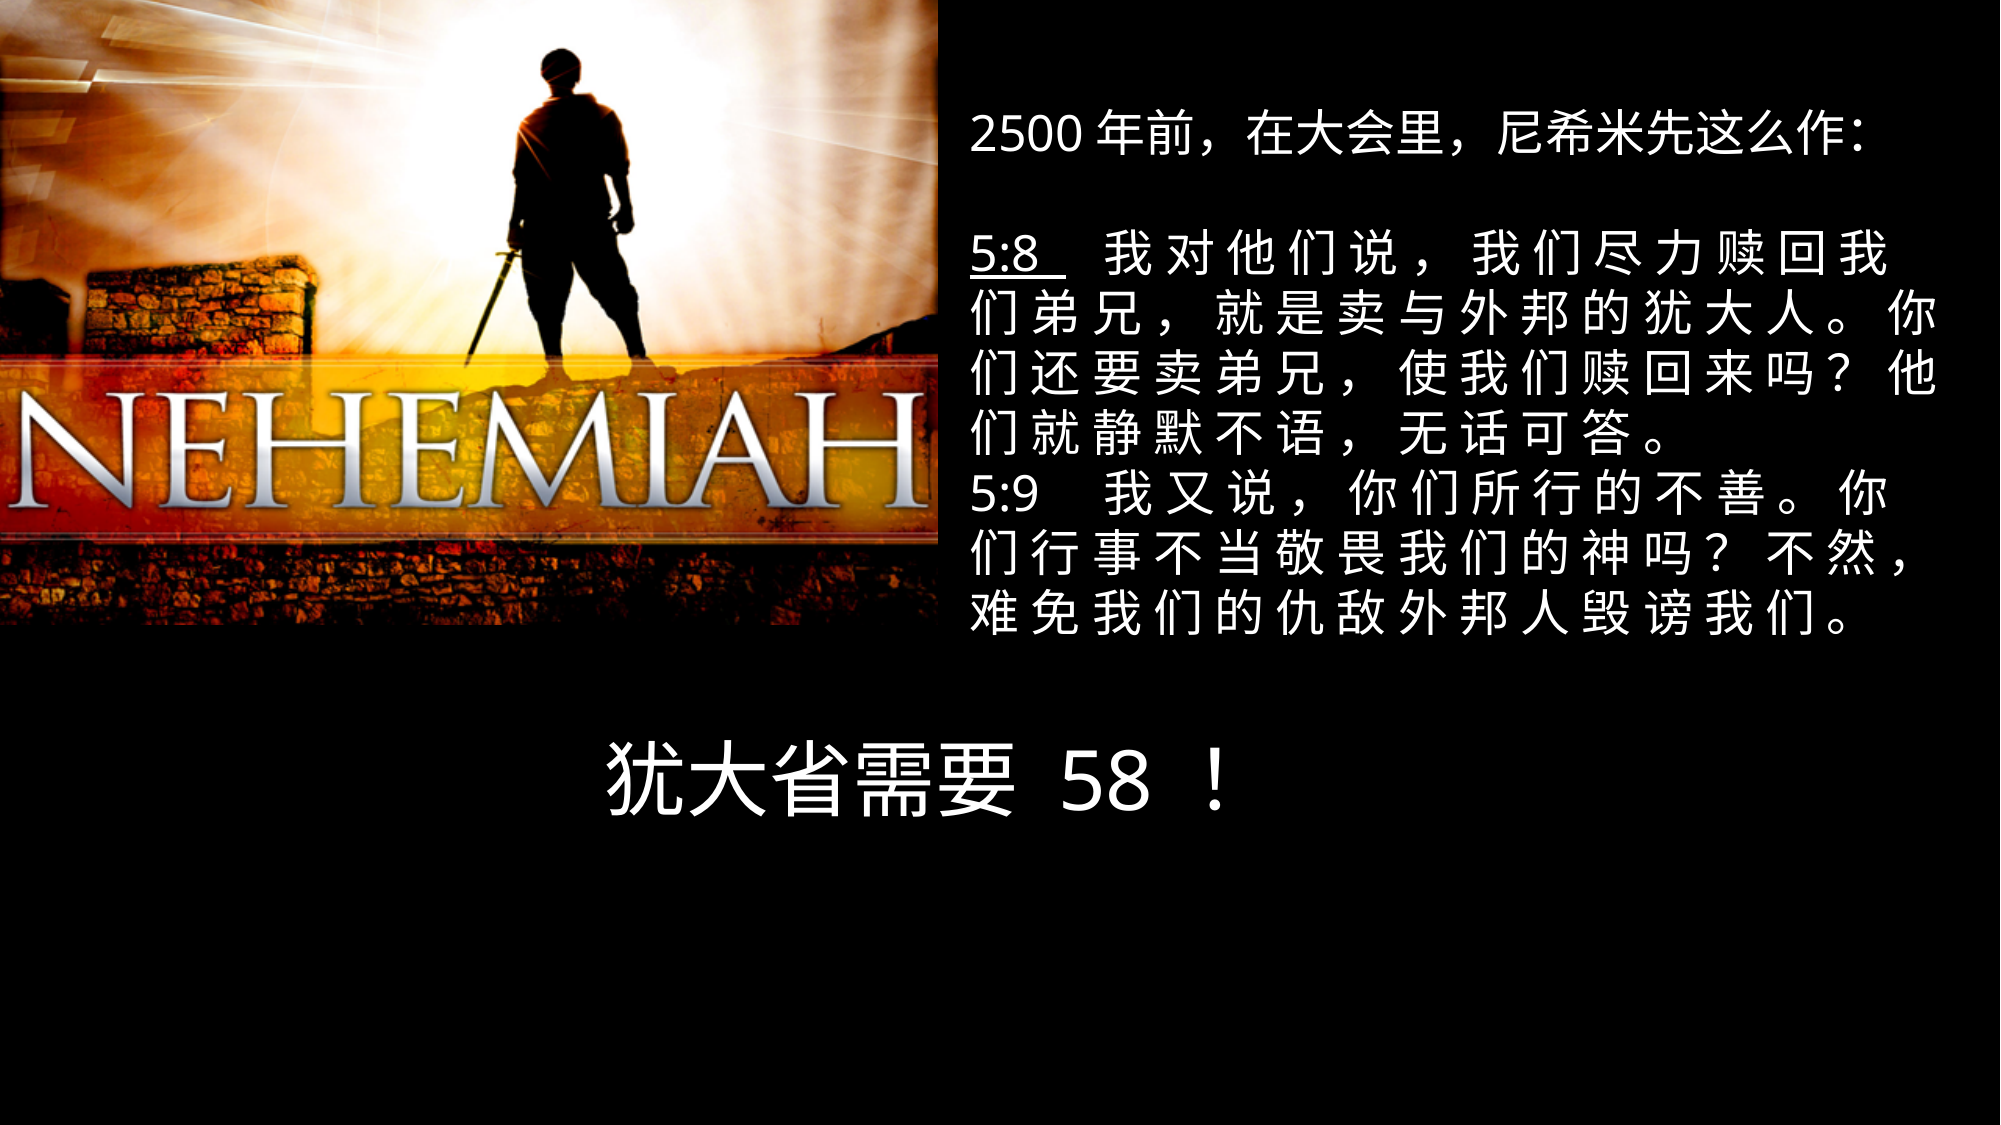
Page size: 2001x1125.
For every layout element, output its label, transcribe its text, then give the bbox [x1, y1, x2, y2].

text_box 2500年前，在大会里，尼希米先这么作： 5:8 我 对 他 们 说 ， 我 们 尽 力 赎 回 我 们 弟 兄 ， 就 是 卖 与 外 邦 的 犹 大 人 。 你 们 还 要 卖 弟 兄 ， 使 我 们 赎 回 来 吗 ？ 他 们 就 静 默 不 语 ， 无 话 可 答 。 5:9 我 又 说 ， 你 们 所 行 的 不 善 。 你 们 行 事 不 当 敬 畏 我 们 的 神 吗 ？ 不 然 ， 难 免 我 们 的 仇 敌 外 邦 人 毁 谤 我 们 。 [954, 93, 1955, 649]
text_box 犹大省需要 58 ！ [588, 719, 1293, 834]
picture [0, 0, 938, 625]
